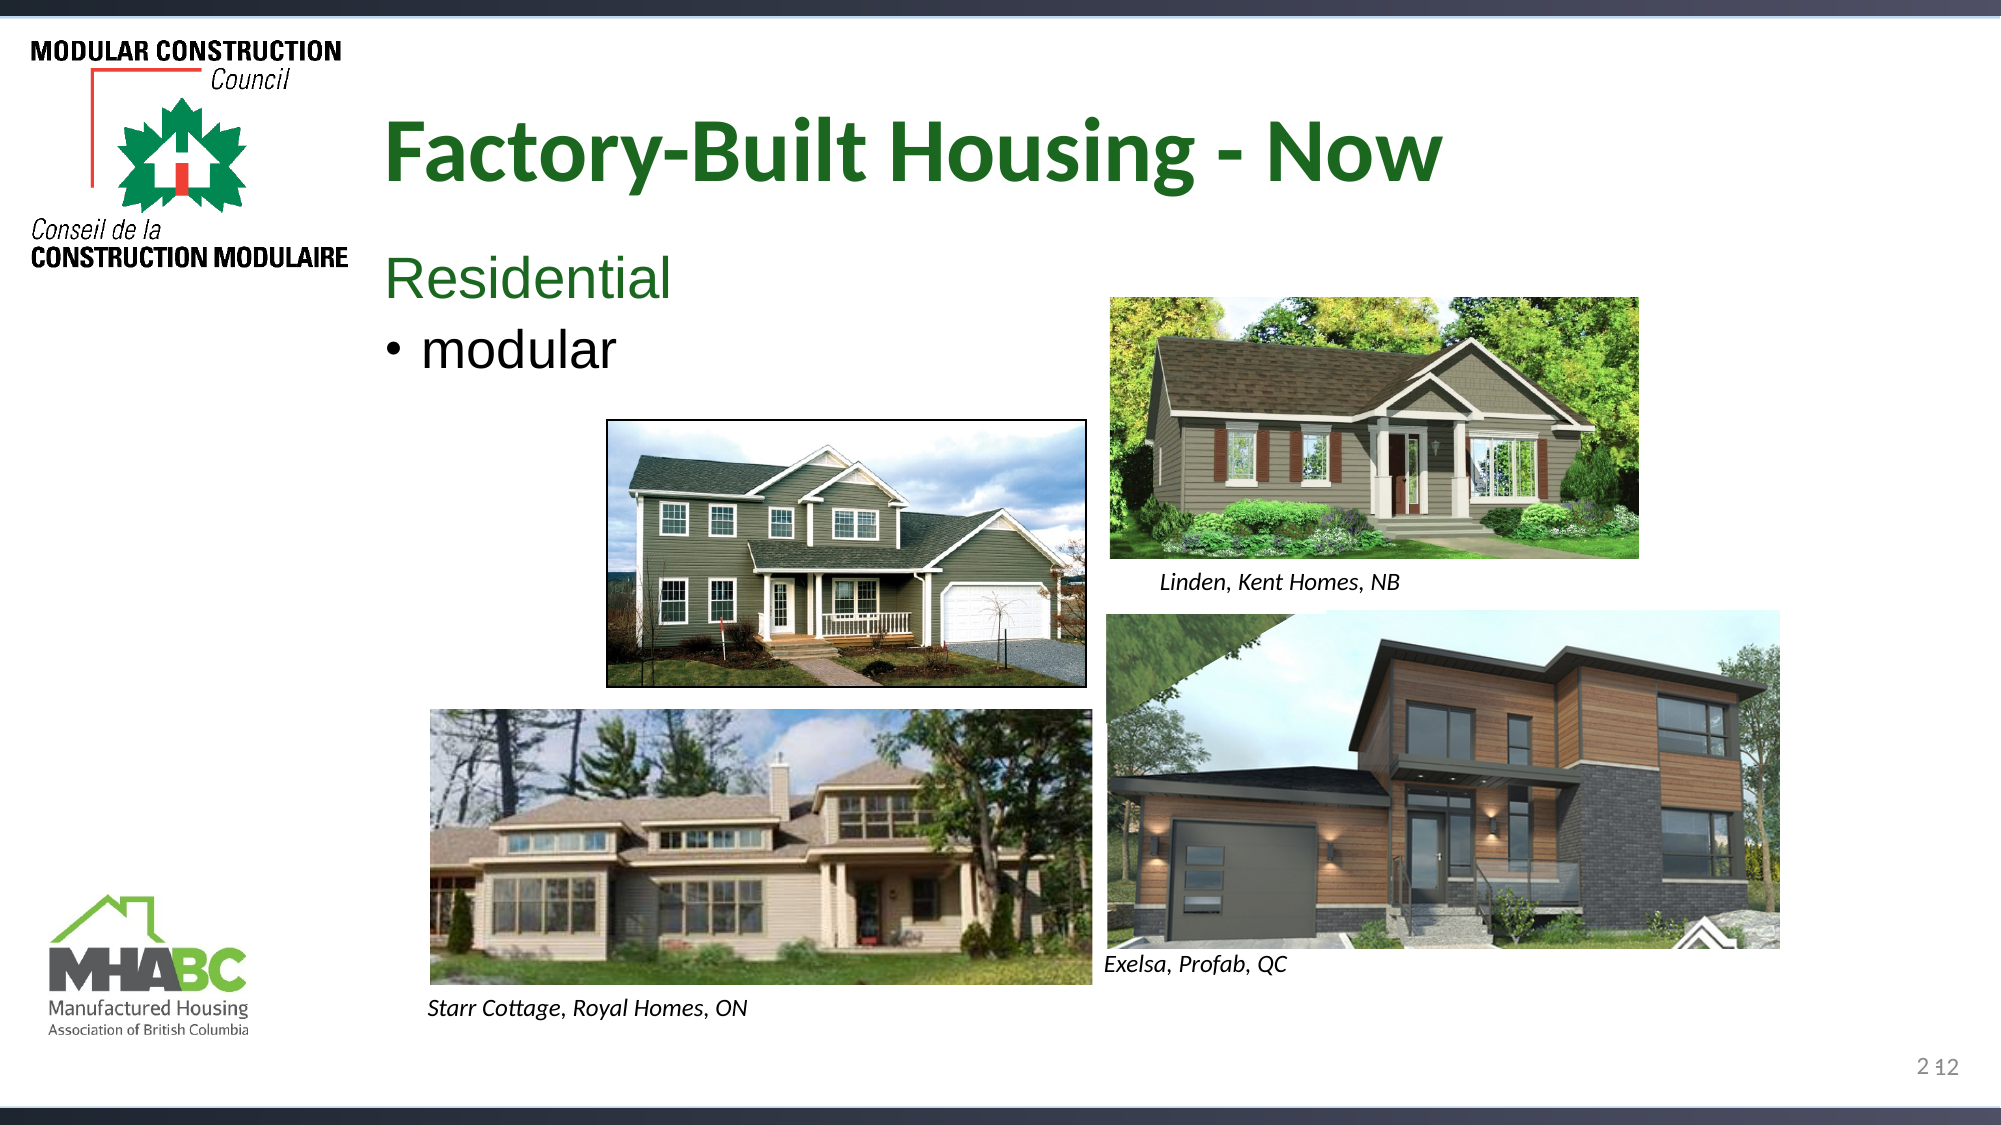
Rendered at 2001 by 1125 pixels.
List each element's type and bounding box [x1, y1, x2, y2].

text_box [0, 0, 2000, 1125]
